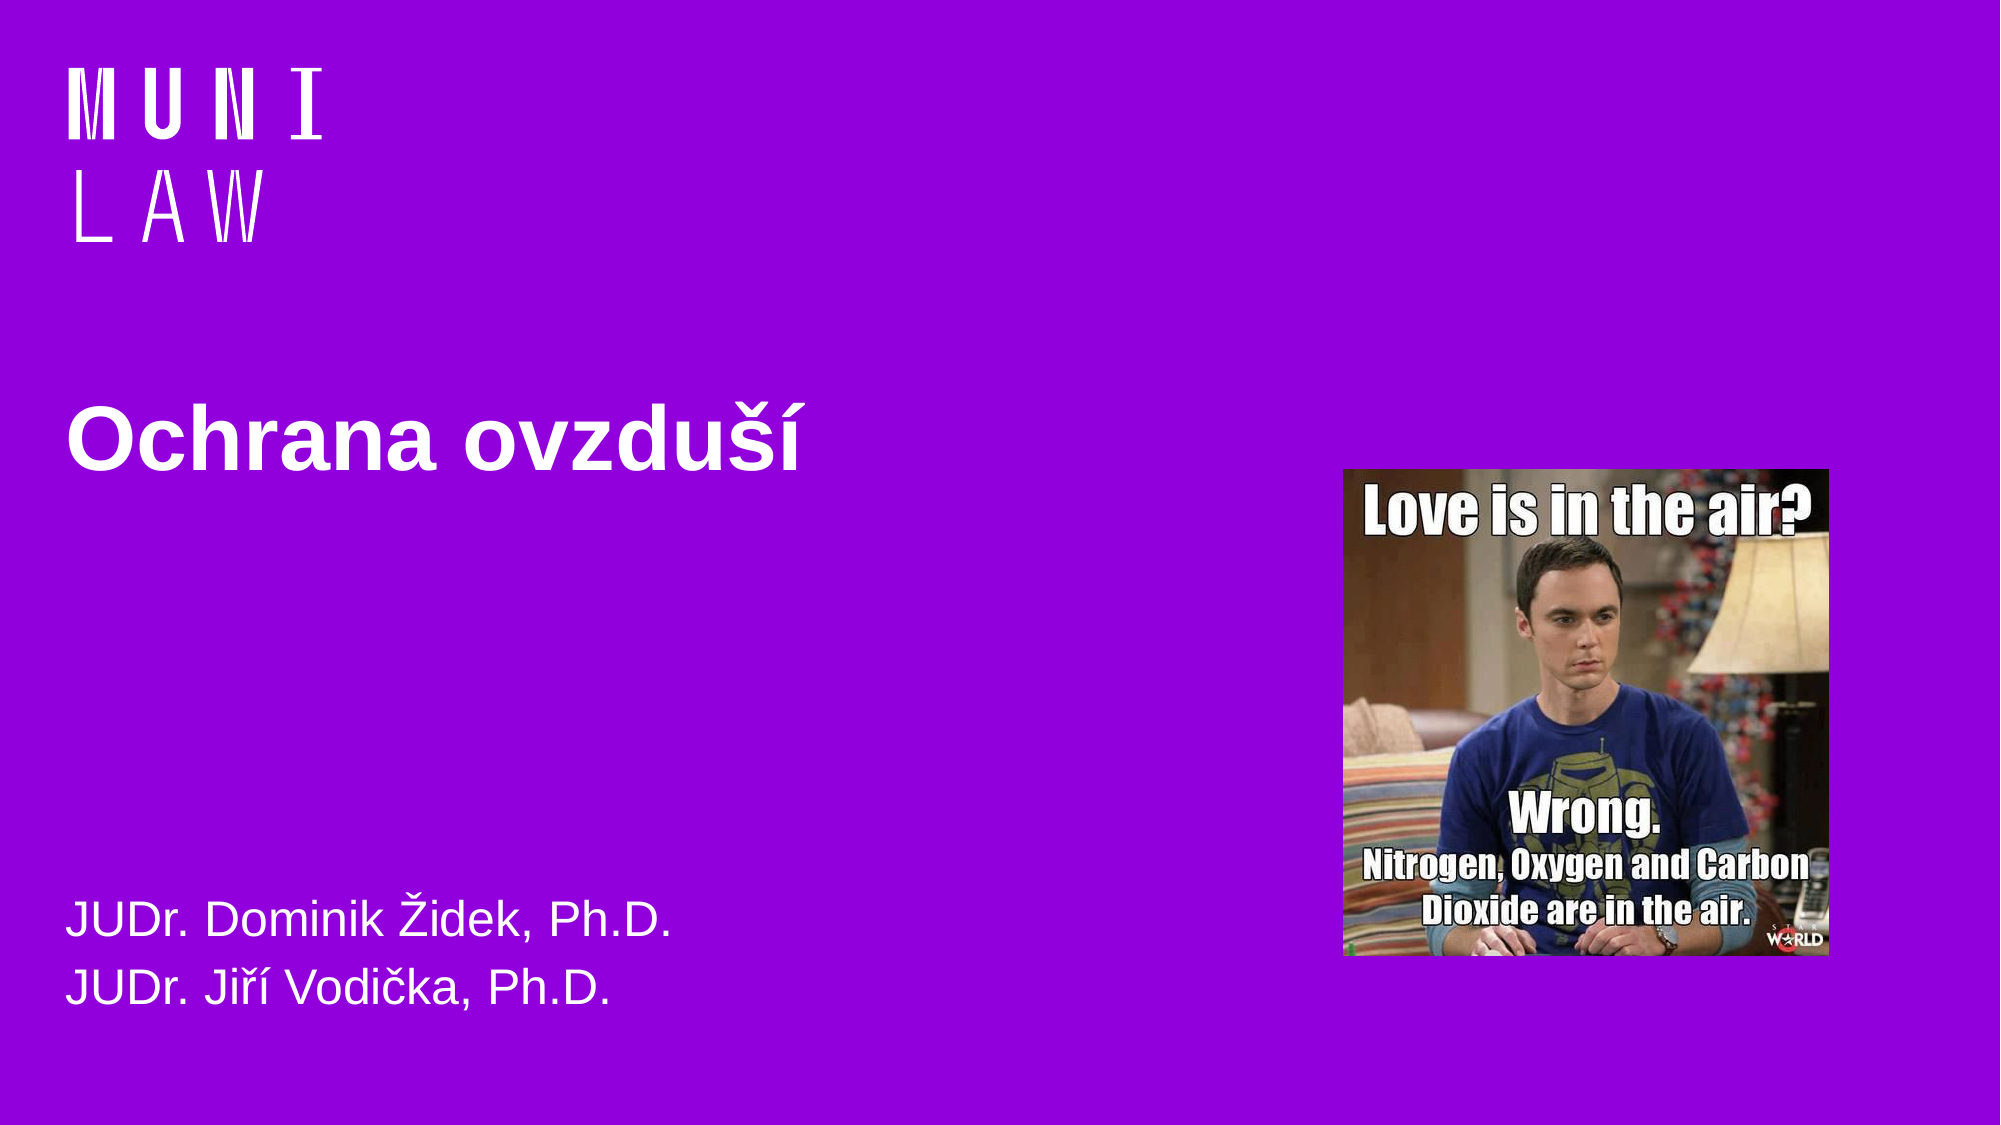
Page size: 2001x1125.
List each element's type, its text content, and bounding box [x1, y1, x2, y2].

subtitle JUDr. Dominik Židek, Ph.D. JUDr. Jiří Vodička, Ph.D. [65, 877, 1930, 993]
title Ochrana ovzduší [65, 397, 1930, 590]
picture [1342, 469, 1830, 956]
